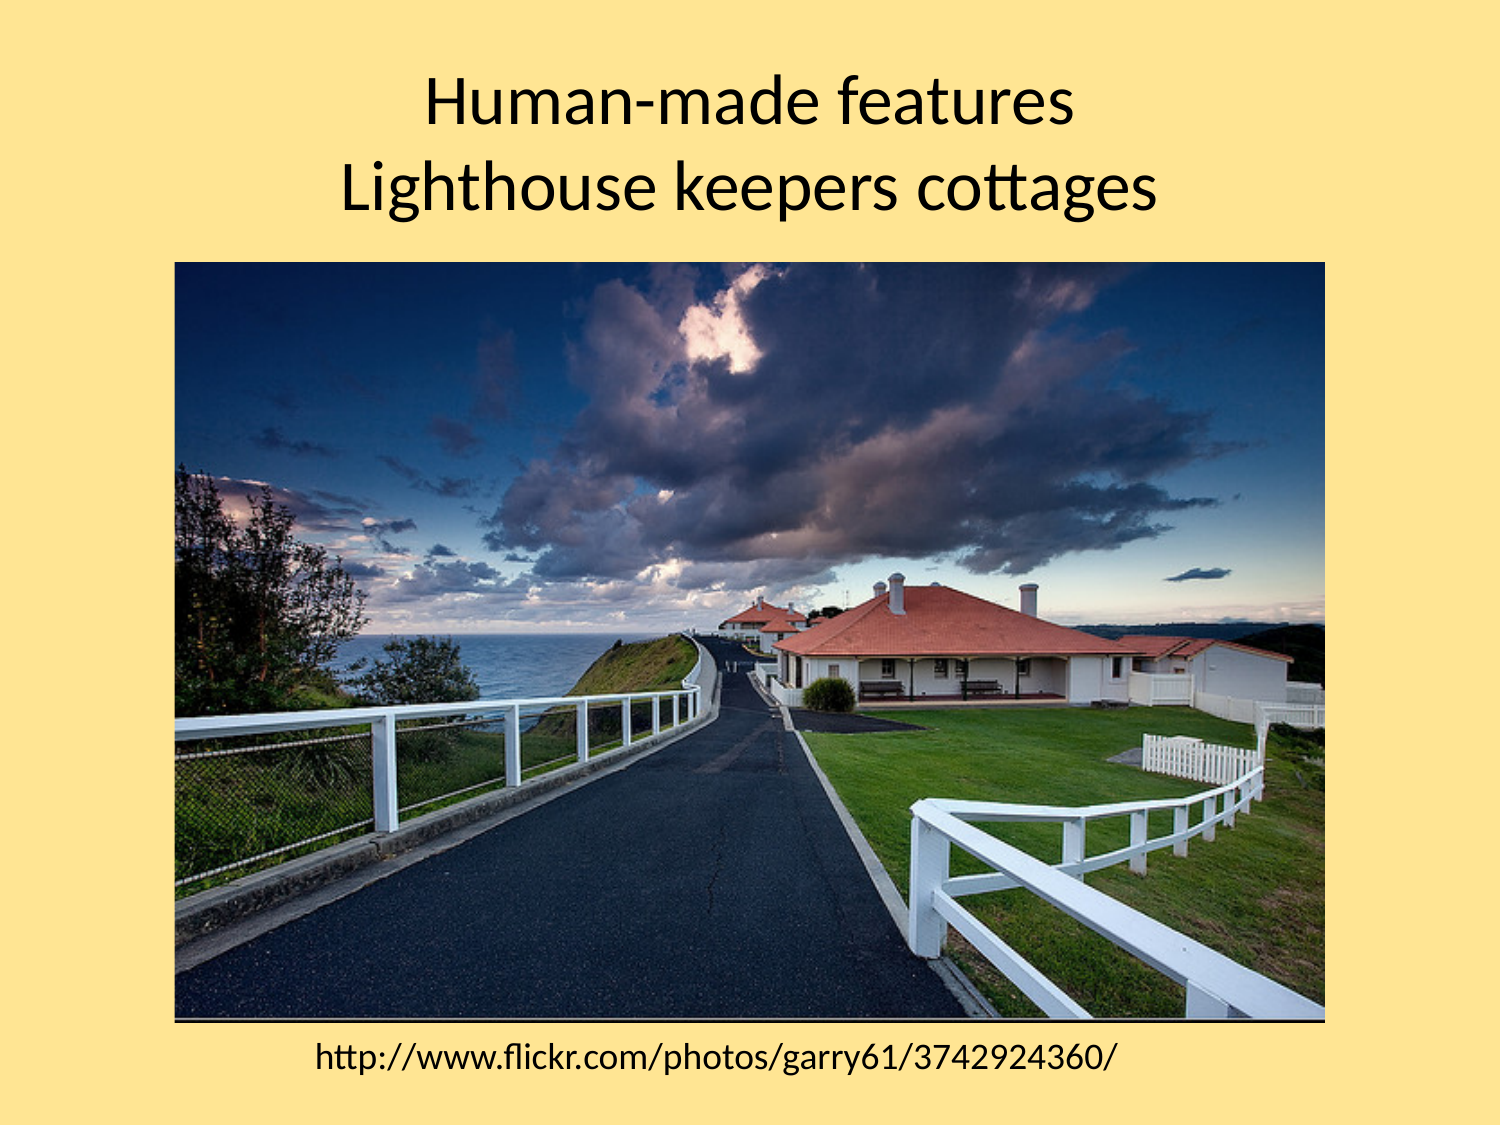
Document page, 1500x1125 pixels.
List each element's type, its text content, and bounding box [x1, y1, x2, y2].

text_box http://www.flickr.com/photos/garry61/3742924360/ [300, 1032, 1175, 1085]
title Human-made features Lighthouse keepers cottages [75, 45, 1425, 233]
picture [174, 262, 1326, 1023]
